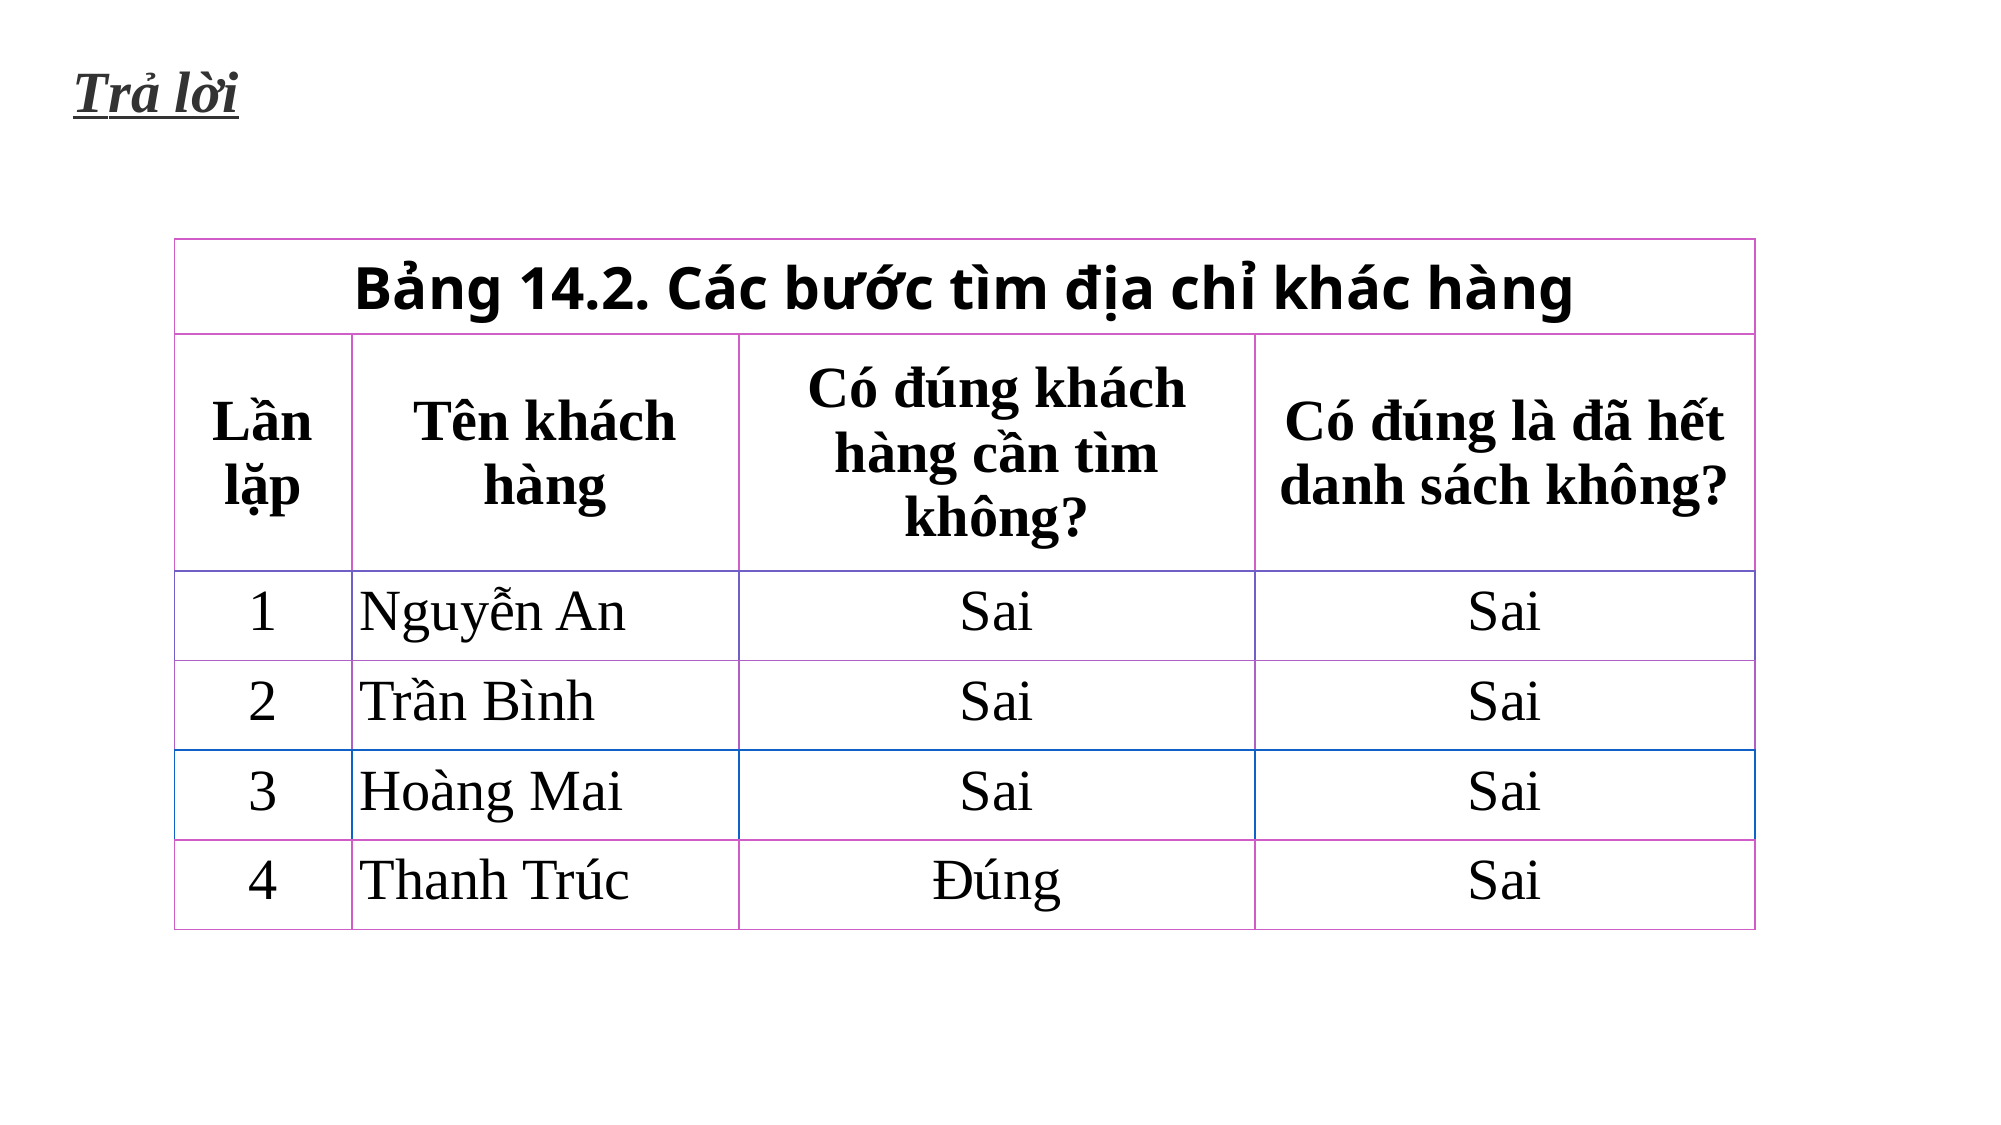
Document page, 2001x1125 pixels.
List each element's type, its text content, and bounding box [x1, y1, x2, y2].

table_cell 4 [175, 841, 351, 929]
table_cell Sai [1256, 751, 1754, 839]
table_cell Có đúng khách hàng cần tìm không? [740, 335, 1254, 570]
table_cell Thanh Trúc [353, 841, 738, 929]
table_cell 3 [175, 751, 351, 839]
table_cell Đúng [740, 841, 1254, 929]
text_box Trả lời [57, 46, 379, 132]
table_cell Sai [1256, 572, 1754, 660]
table_cell Lần lặp [175, 335, 351, 570]
table_cell Sai [740, 661, 1254, 749]
table_cell Có đúng là đã hết danh sách không? [1256, 335, 1754, 570]
table_cell Nguyễn An [353, 572, 738, 660]
table_cell Sai [1256, 841, 1754, 929]
table_header Bảng 14.2. Các bước tìm địa chỉ khác hàng [175, 240, 1754, 333]
table_cell Tên khách hàng [353, 335, 738, 570]
table_cell Hoàng Mai [353, 751, 738, 839]
table_cell 2 [175, 661, 351, 749]
table_cell Sai [740, 751, 1254, 839]
table_cell 1 [175, 572, 351, 660]
table_cell Trần Bình [353, 661, 738, 749]
table_cell Sai [740, 572, 1254, 660]
table_cell Sai [1256, 661, 1754, 749]
